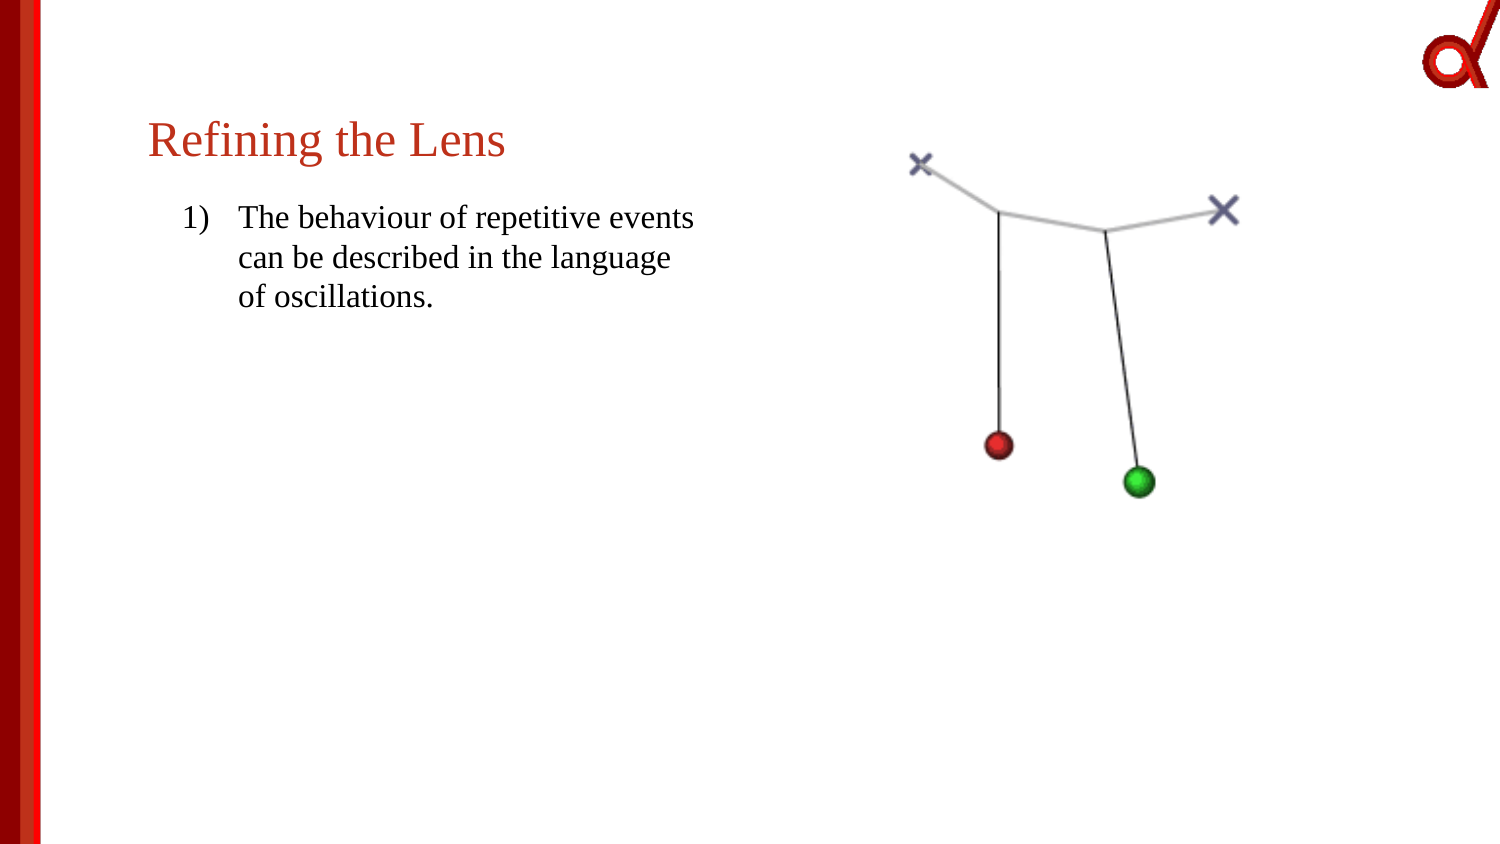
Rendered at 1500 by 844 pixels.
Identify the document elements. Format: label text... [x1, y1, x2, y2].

picture [0, 0, 1500, 844]
list The behaviour of repetitive events can be described in the language of oscillations. [181, 194, 700, 724]
list Refining the Lens [147, 106, 728, 162]
